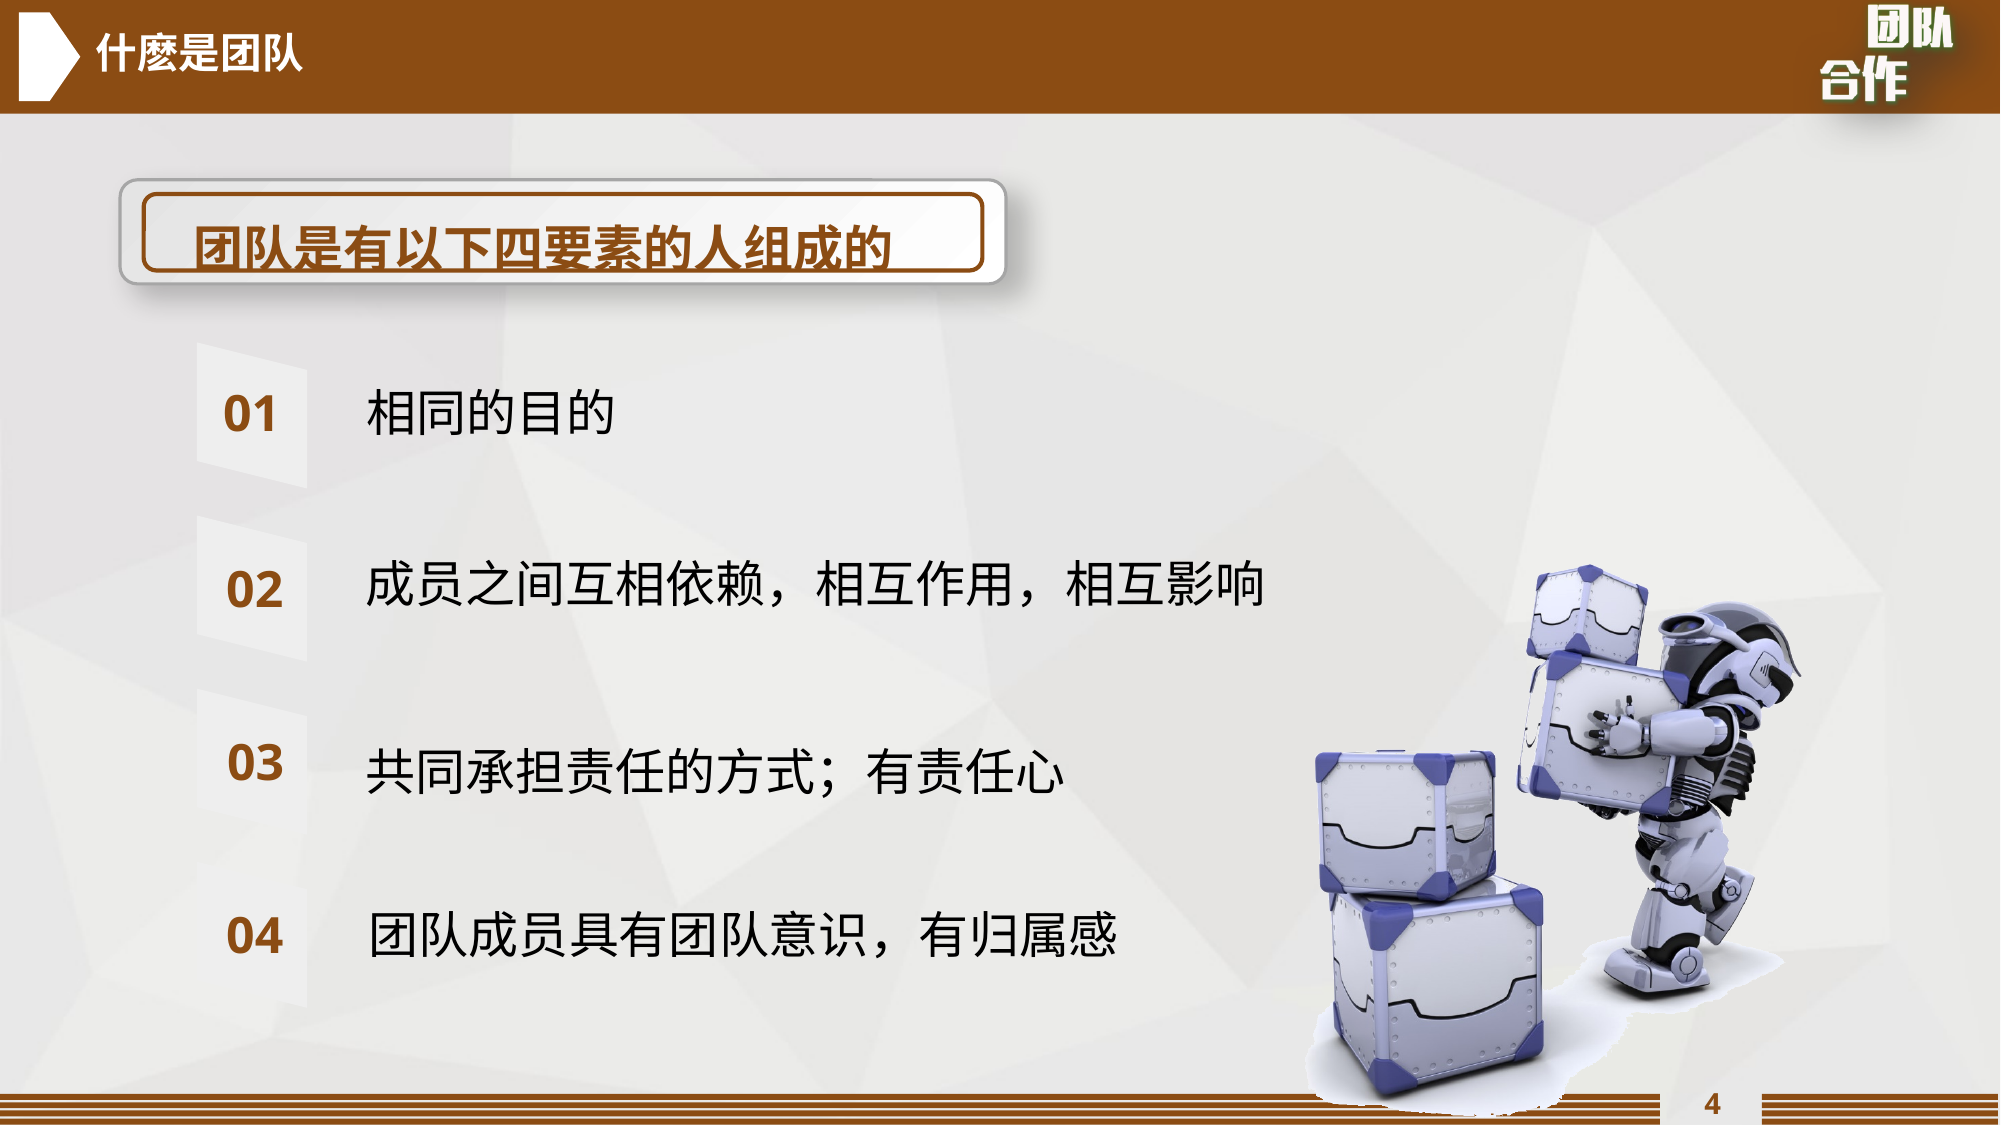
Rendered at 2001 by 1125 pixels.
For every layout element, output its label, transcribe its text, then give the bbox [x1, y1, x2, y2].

text_box 成员之间互相依赖，相互作用，相互影响 [350, 544, 1070, 620]
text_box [196, 341, 308, 490]
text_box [196, 515, 308, 663]
picture [1803, 0, 1960, 108]
text_box 团队成员具有团队意识，有归属感 [354, 896, 1070, 972]
picture [0, 0, 2001, 1125]
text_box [196, 688, 308, 836]
text_box 共同承担责任的方式；有责任心 [350, 733, 1070, 808]
list 什麽是团队 [80, 18, 813, 89]
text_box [119, 179, 1007, 285]
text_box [196, 861, 308, 1009]
text_box 相同的目的 [351, 374, 632, 450]
